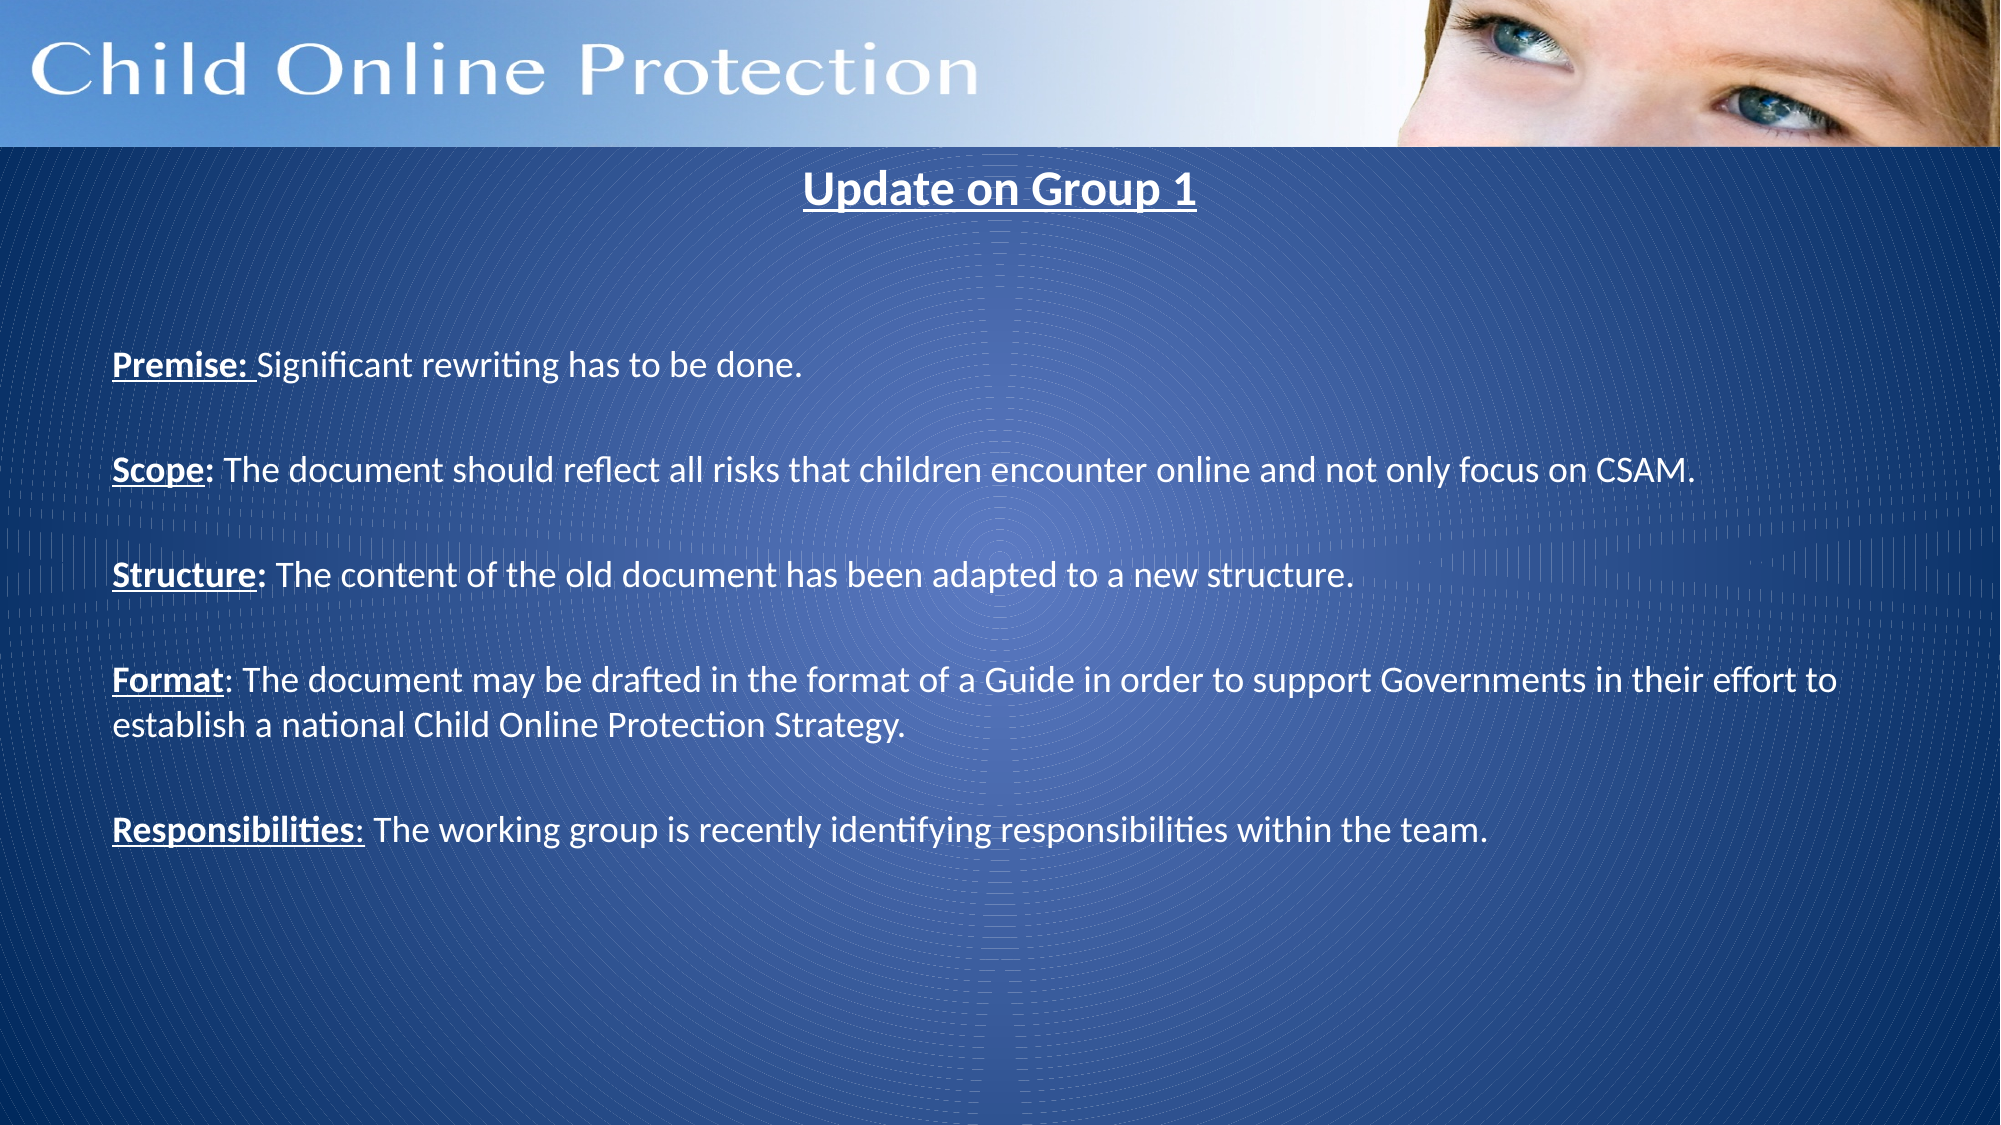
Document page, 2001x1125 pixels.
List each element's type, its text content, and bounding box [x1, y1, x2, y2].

picture [0, 0, 2000, 147]
list Premise: Significant rewriting has to be done. Scope: The document should reflect all risks that children encounter online and not only focus on CSAM. Structure: The content of the old document has been adapted to a new structure. Format: The document may be drafted in the format of a Guide in order to support Governments in their effort to establish a national Child Online Protection Strategy. Responsibilities: The working group is recently identifying responsibilities within the team. [97, 332, 1892, 1095]
title Update on Group 1 [99, 158, 1900, 233]
